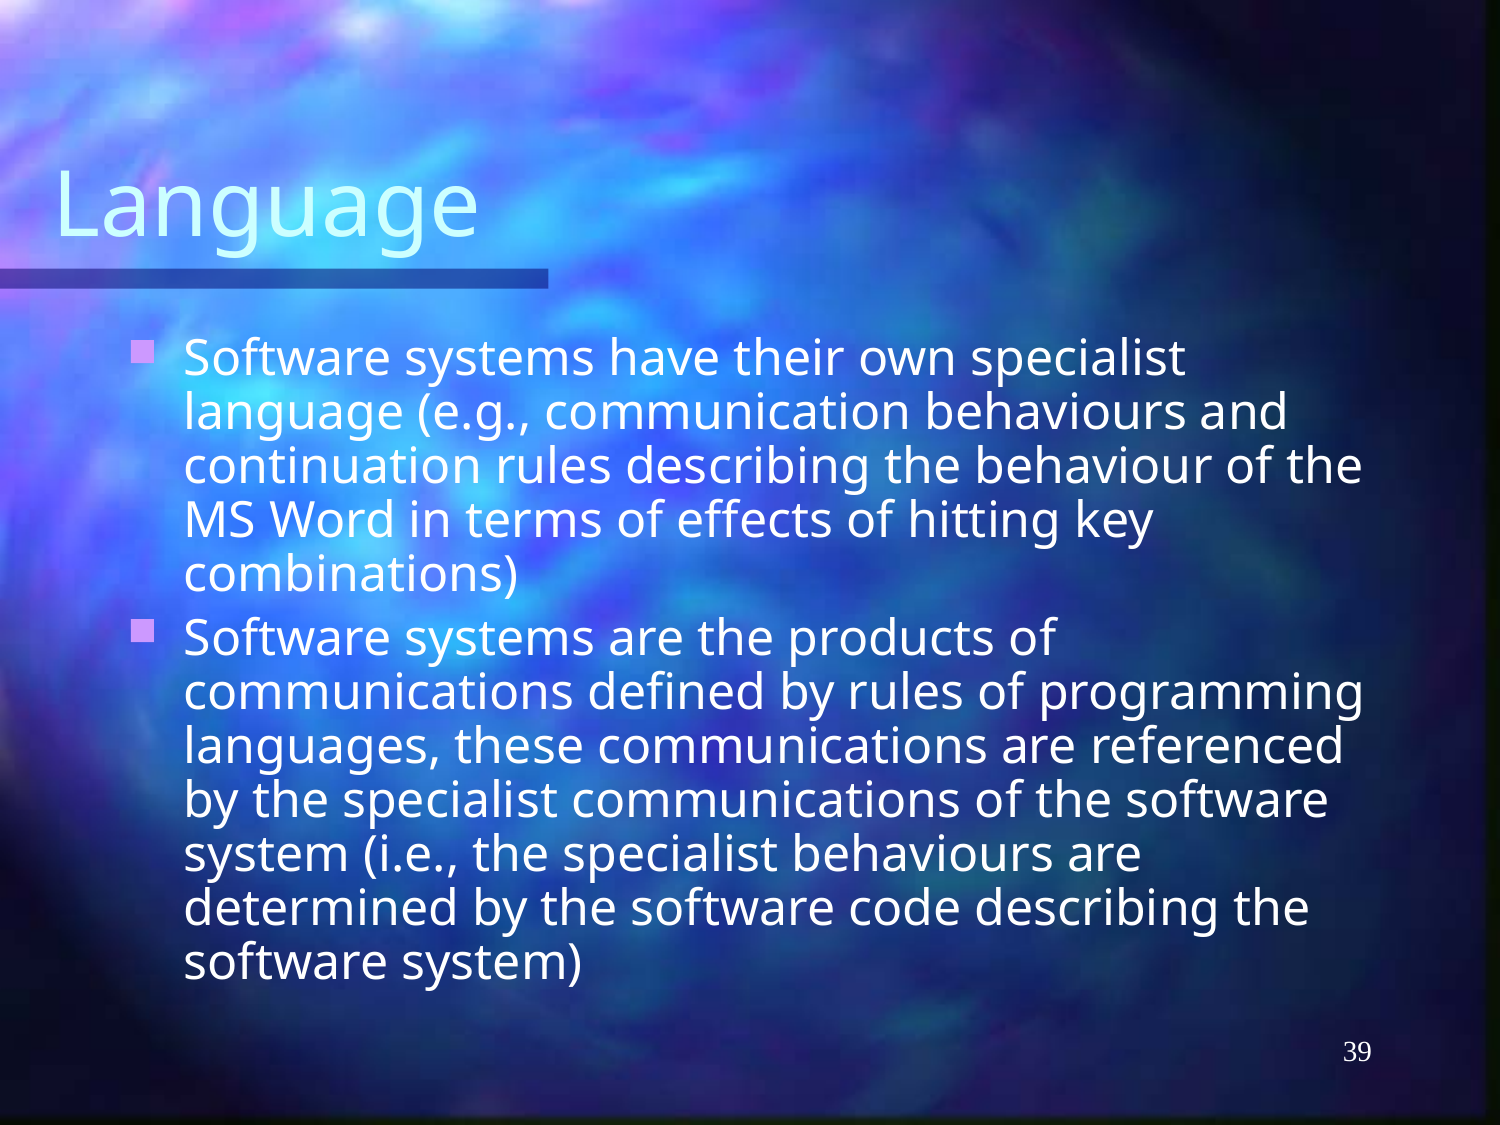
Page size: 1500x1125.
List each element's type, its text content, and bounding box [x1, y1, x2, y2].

list Software systems have their own specialist language (e.g., communication behaviours and continuation rules describing the behaviour of the MS Word in terms of effects of hitting key combinations) Software systems are the products of communications defined by rules of programming languages, these communications are referenced by the specialist communications of the software system (i.e., the specialist behaviours are determined by the software code describing the software system) [112, 324, 1388, 1000]
slide_number 39 [1074, 1025, 1388, 1100]
picture [0, 0, 1500, 1125]
title Language [37, 75, 1313, 263]
